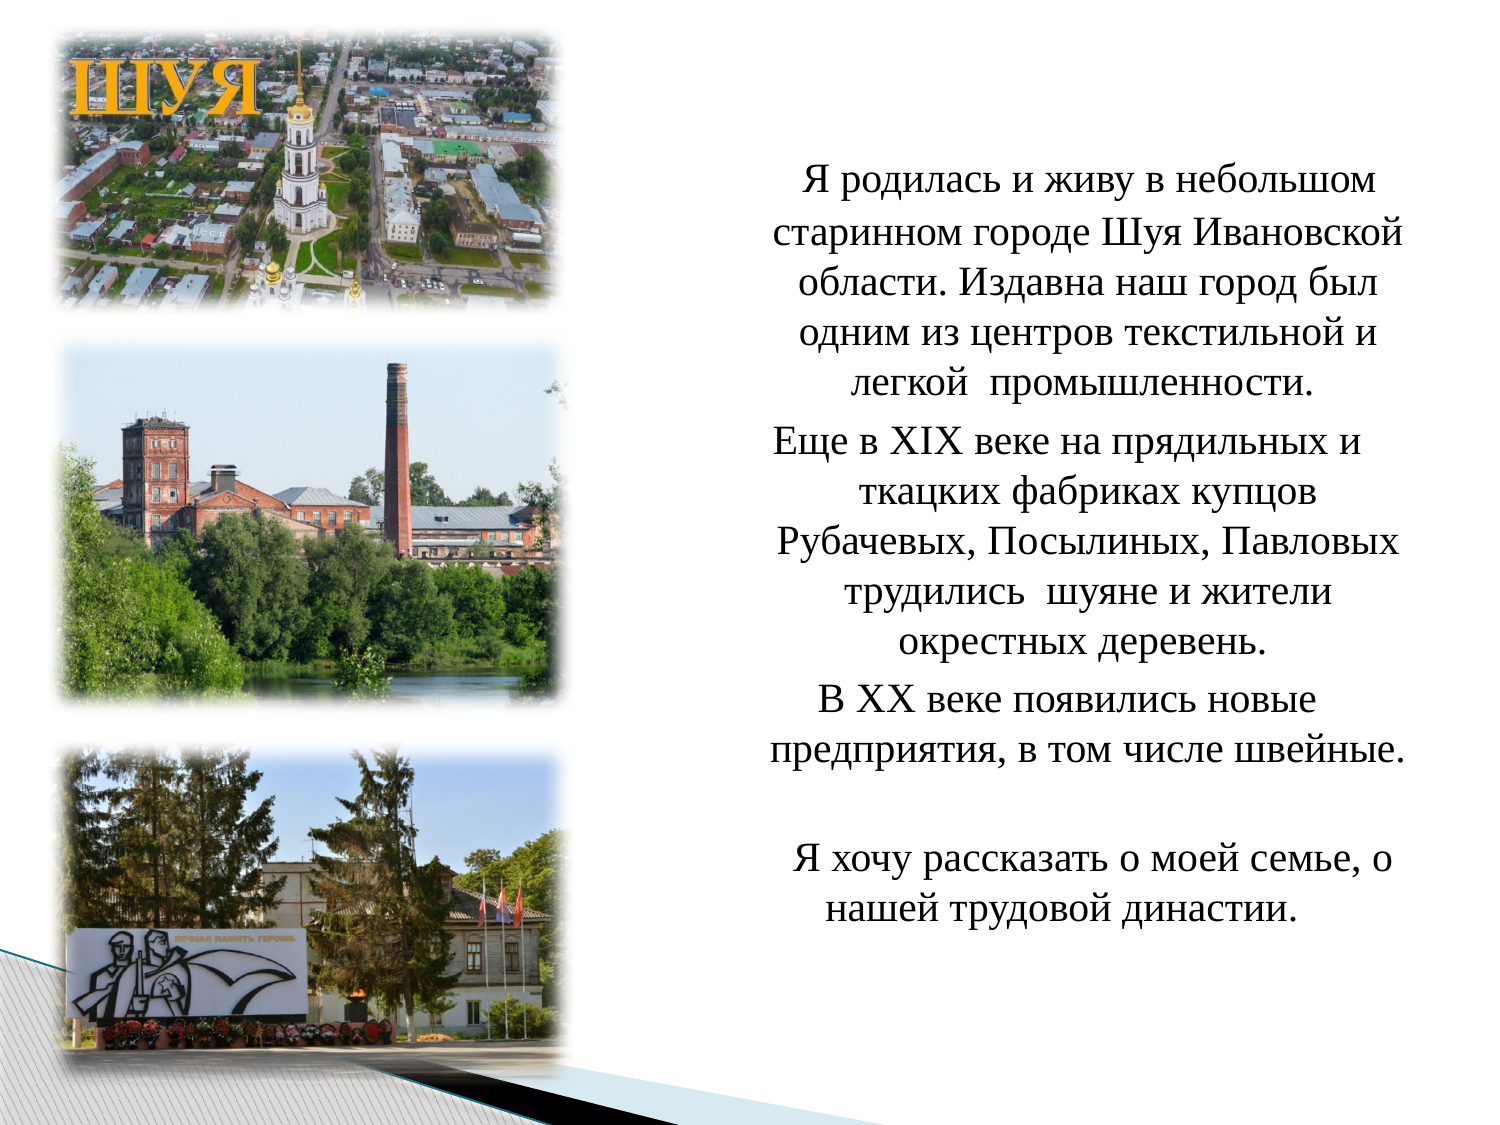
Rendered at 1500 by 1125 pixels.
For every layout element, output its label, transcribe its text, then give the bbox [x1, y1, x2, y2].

picture [46, 738, 575, 1091]
picture [46, 327, 575, 715]
list Я родилась и живу в небольшом старинном городе Шуя Ивановской области. Издавна наш город был одним из центров текстильной и легкой промышленности. Еще в XIX веке на прядильных и ткацких фабриках купцов Рубачевых, Посылиных, Павловых трудились шуяне и жители окрестных деревень. В XX веке появились новые предприятия, в том числе швейные. Я хочу рассказать о моей семье, о нашей трудовой династии. [691, 128, 1425, 986]
picture [46, 23, 568, 317]
